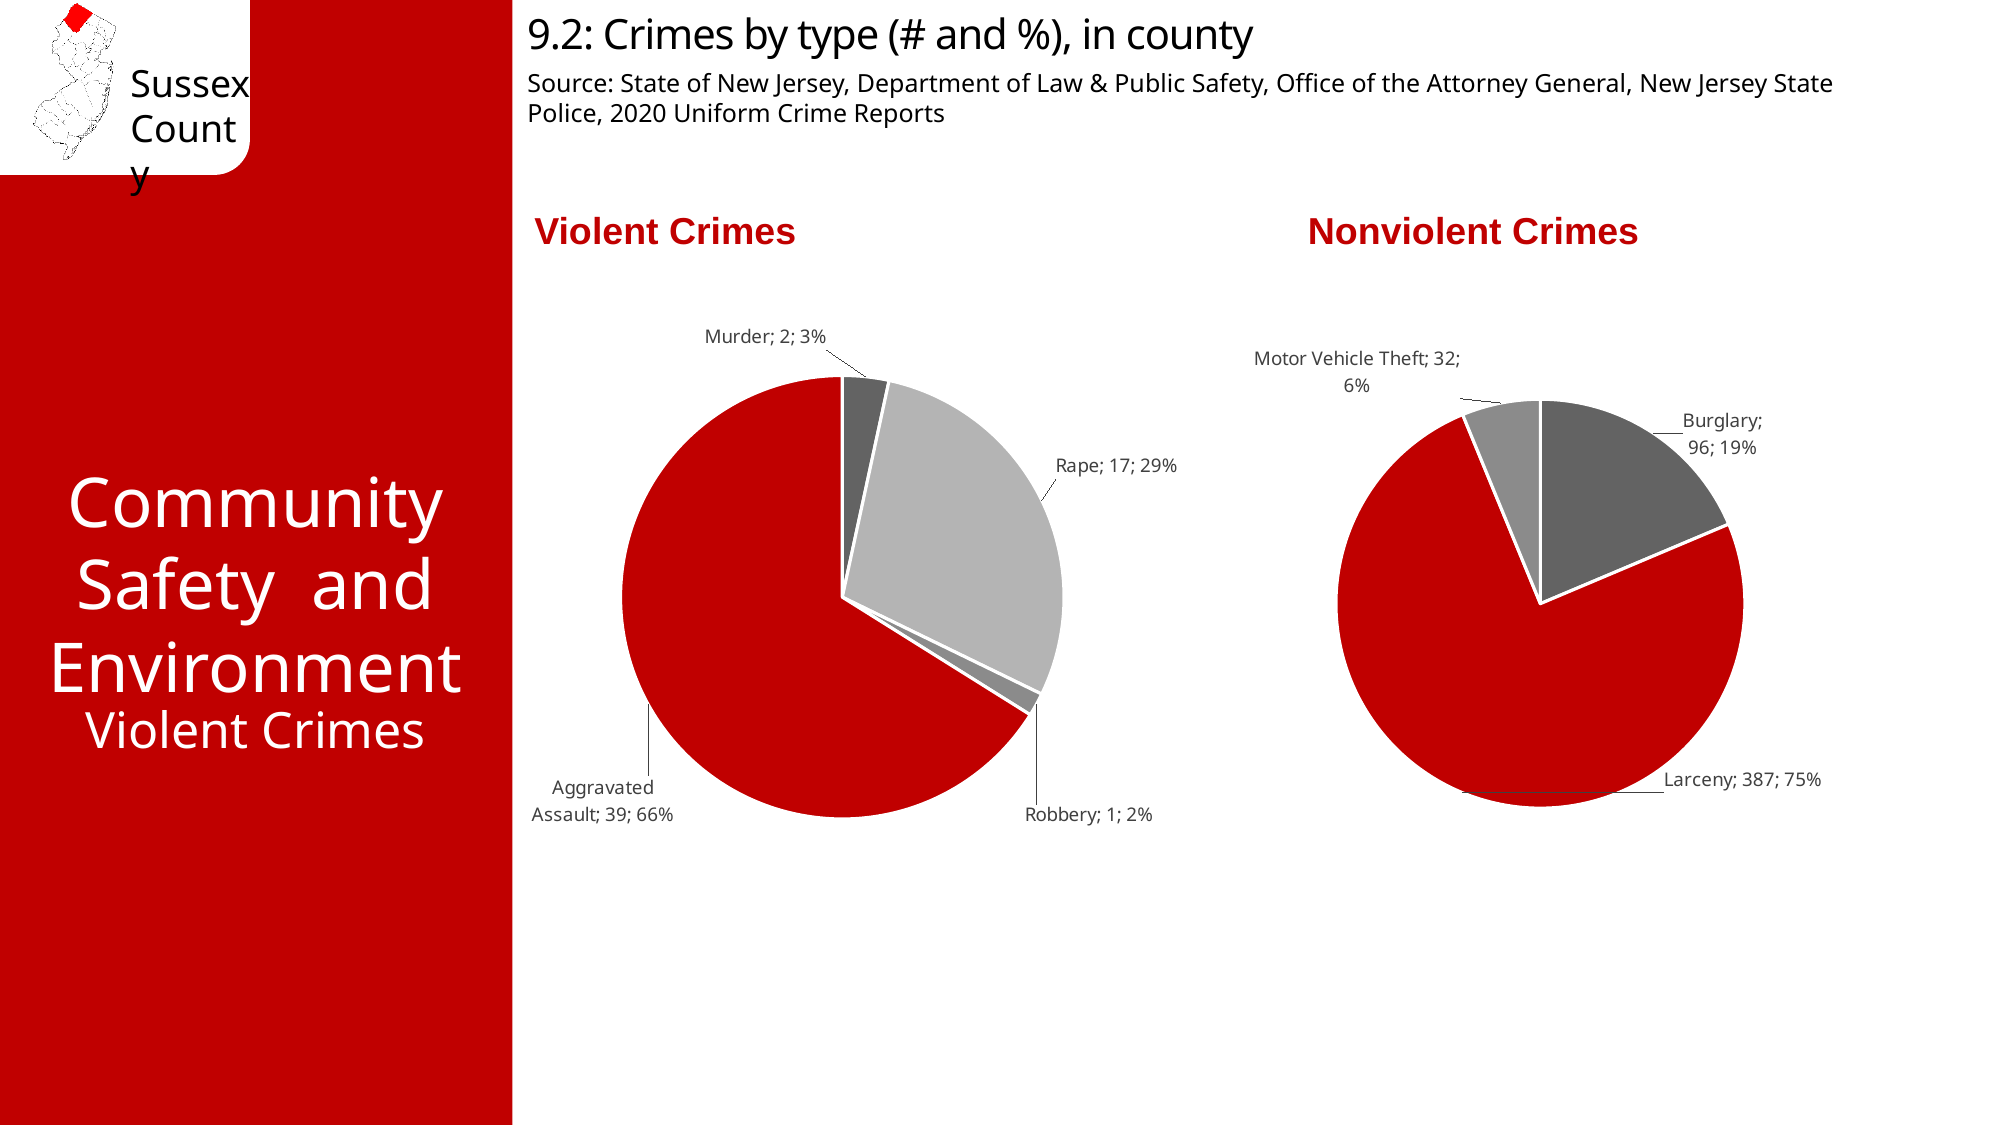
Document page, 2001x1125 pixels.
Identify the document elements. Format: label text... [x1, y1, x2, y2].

text_box Violent Crimes [519, 199, 813, 263]
text_box 9.2: Crimes by type (# and %), in county [512, 0, 1992, 65]
chart [449, 265, 1862, 869]
text_box Nonviolent Crimes [1293, 199, 1538, 263]
text_box Source: State of New Jersey, Department of Law & Public Safety, Office of the Attorney General, New Jersey State Police, 2020 Uniform Crime Reports [512, 60, 1891, 135]
text_box Community Safety and Environment [0, 451, 444, 714]
picture [33, 3, 116, 160]
text_box Violent Crimes [0, 714, 444, 767]
